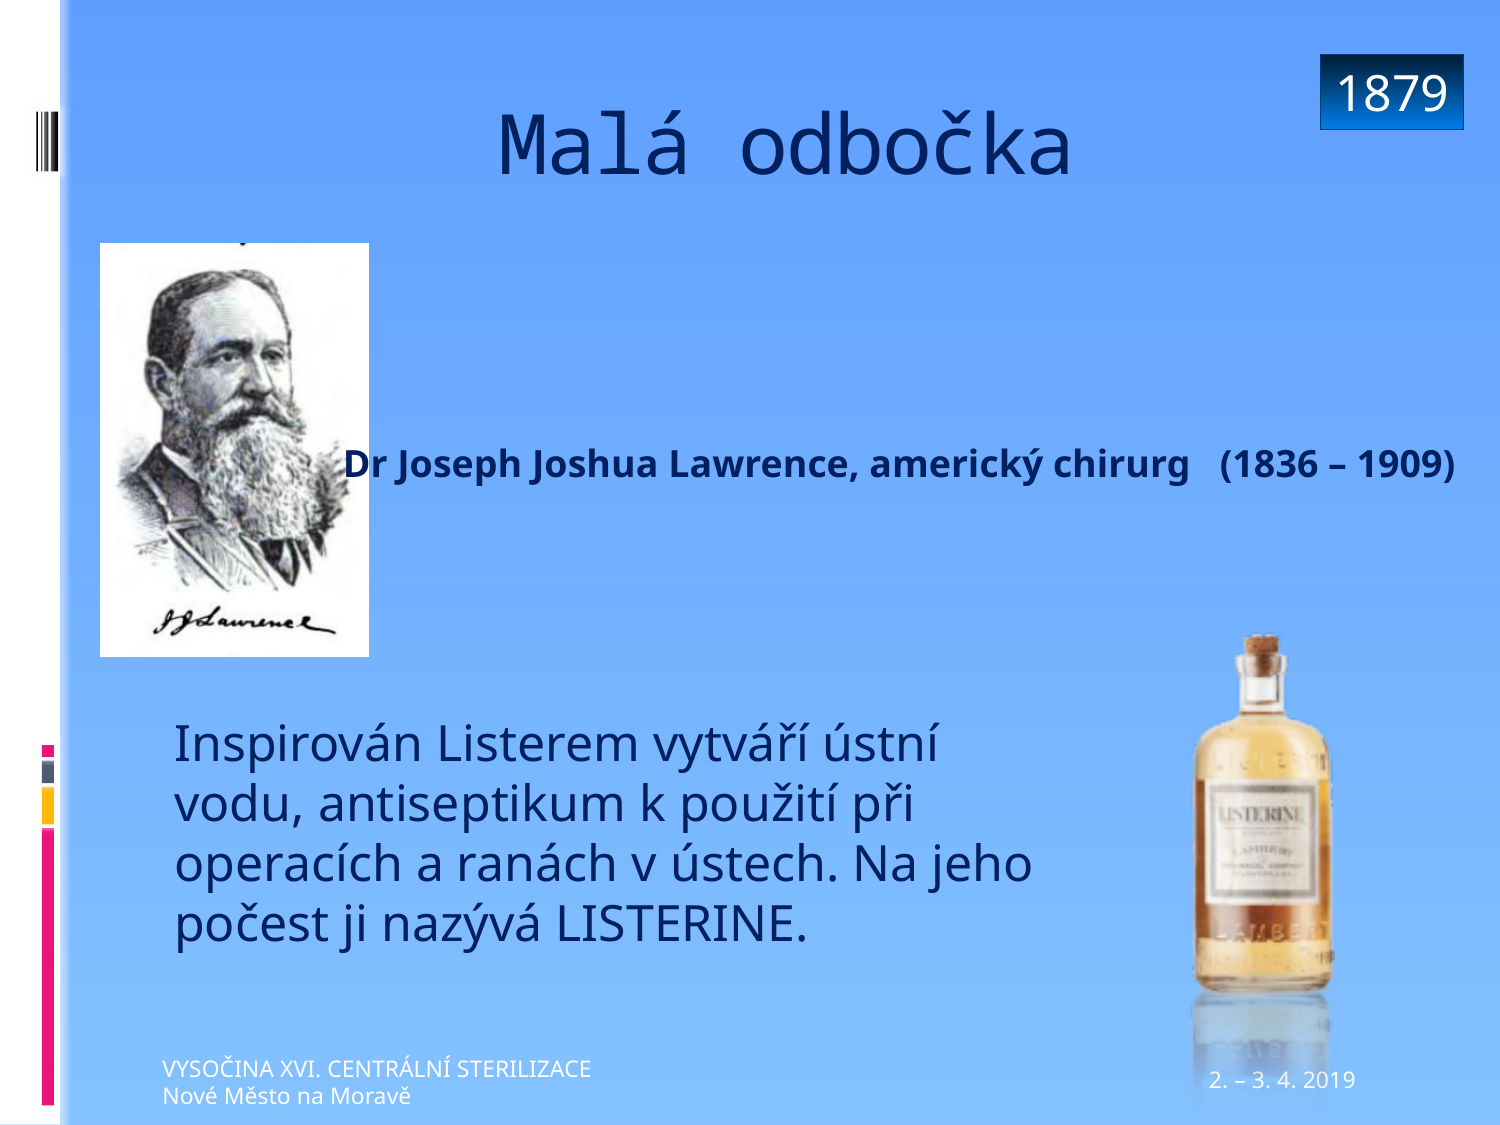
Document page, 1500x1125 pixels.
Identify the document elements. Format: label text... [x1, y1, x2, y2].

picture [1186, 618, 1335, 1125]
picture [99, 243, 369, 658]
text_box Dr Joseph Joshua Lawrence, americký chirurg (1836 – 1909) [378, 432, 1472, 493]
text_box 1879 [1320, 54, 1464, 130]
title Malá odbočka [150, 83, 1425, 234]
text_box Inspirován Listerem vytváří ústní vodu, antiseptikum k použití při operacích a ranách v ústech. Na jeho počest ji nazývá LISTERINE. [159, 704, 1058, 959]
